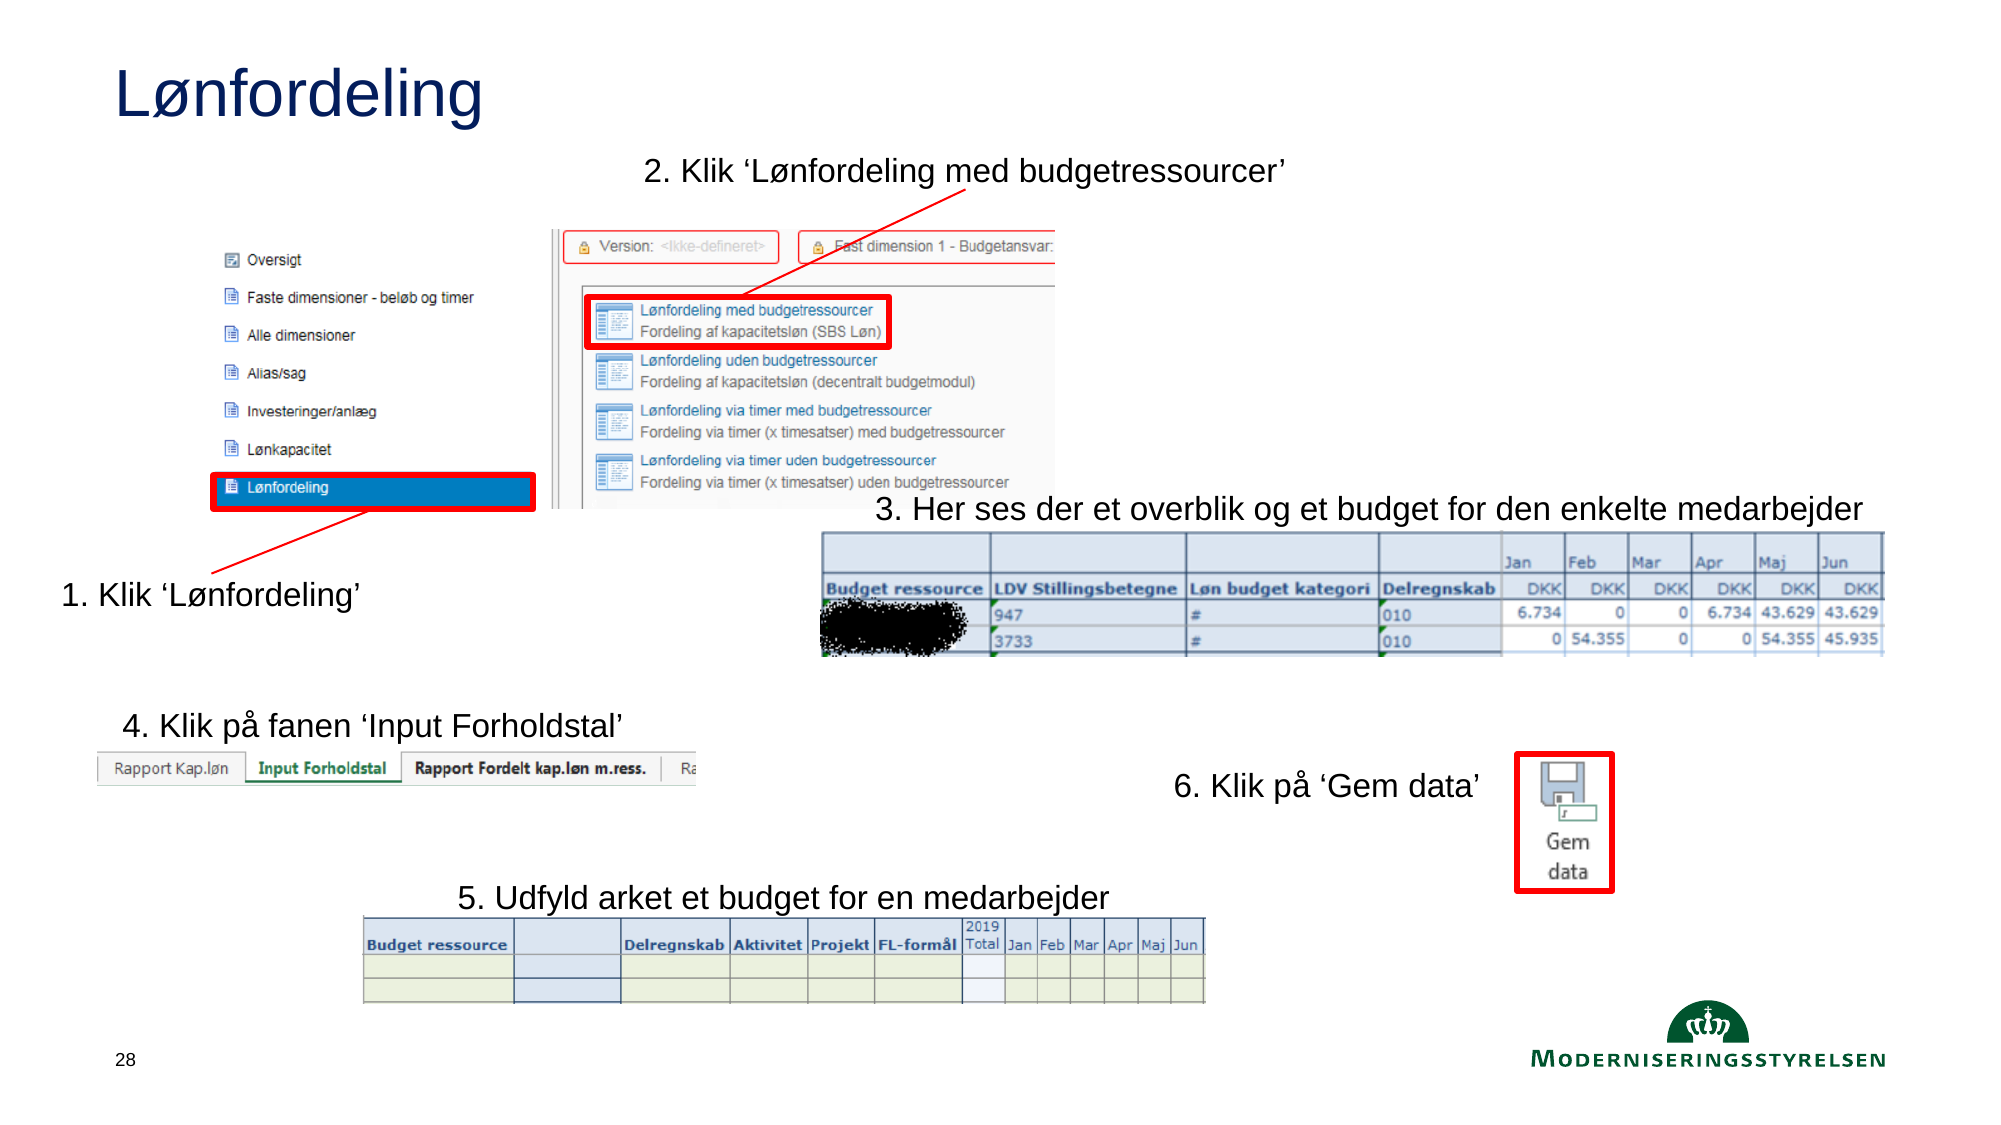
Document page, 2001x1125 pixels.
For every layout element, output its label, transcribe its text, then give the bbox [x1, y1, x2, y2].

text_box 2. Klik ‘Lønfordeling med budgetressourcer’ [643, 149, 1288, 190]
text_box 1. Klik ‘Lønfordeling’ [61, 573, 362, 614]
picture [96, 747, 696, 786]
text_box 3. Her ses der et overblik og et budget for den enkelte medarbejder [875, 487, 1866, 528]
title Lønfordeling [115, 59, 1885, 213]
picture [1526, 751, 1607, 897]
text_box [1608, 752, 1614, 893]
picture [211, 229, 1055, 510]
text_box 4. Klik på fanen ‘Input Forholdstal’ [122, 704, 625, 745]
text_box 5. Udfyld arket et budget for en medarbejder [457, 875, 1111, 914]
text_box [211, 508, 374, 574]
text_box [738, 189, 966, 298]
picture [362, 915, 1206, 1004]
text_box 6. Klik på ‘Gem data’ [1173, 764, 1515, 805]
picture [820, 530, 1885, 658]
text_box [1515, 752, 1524, 893]
